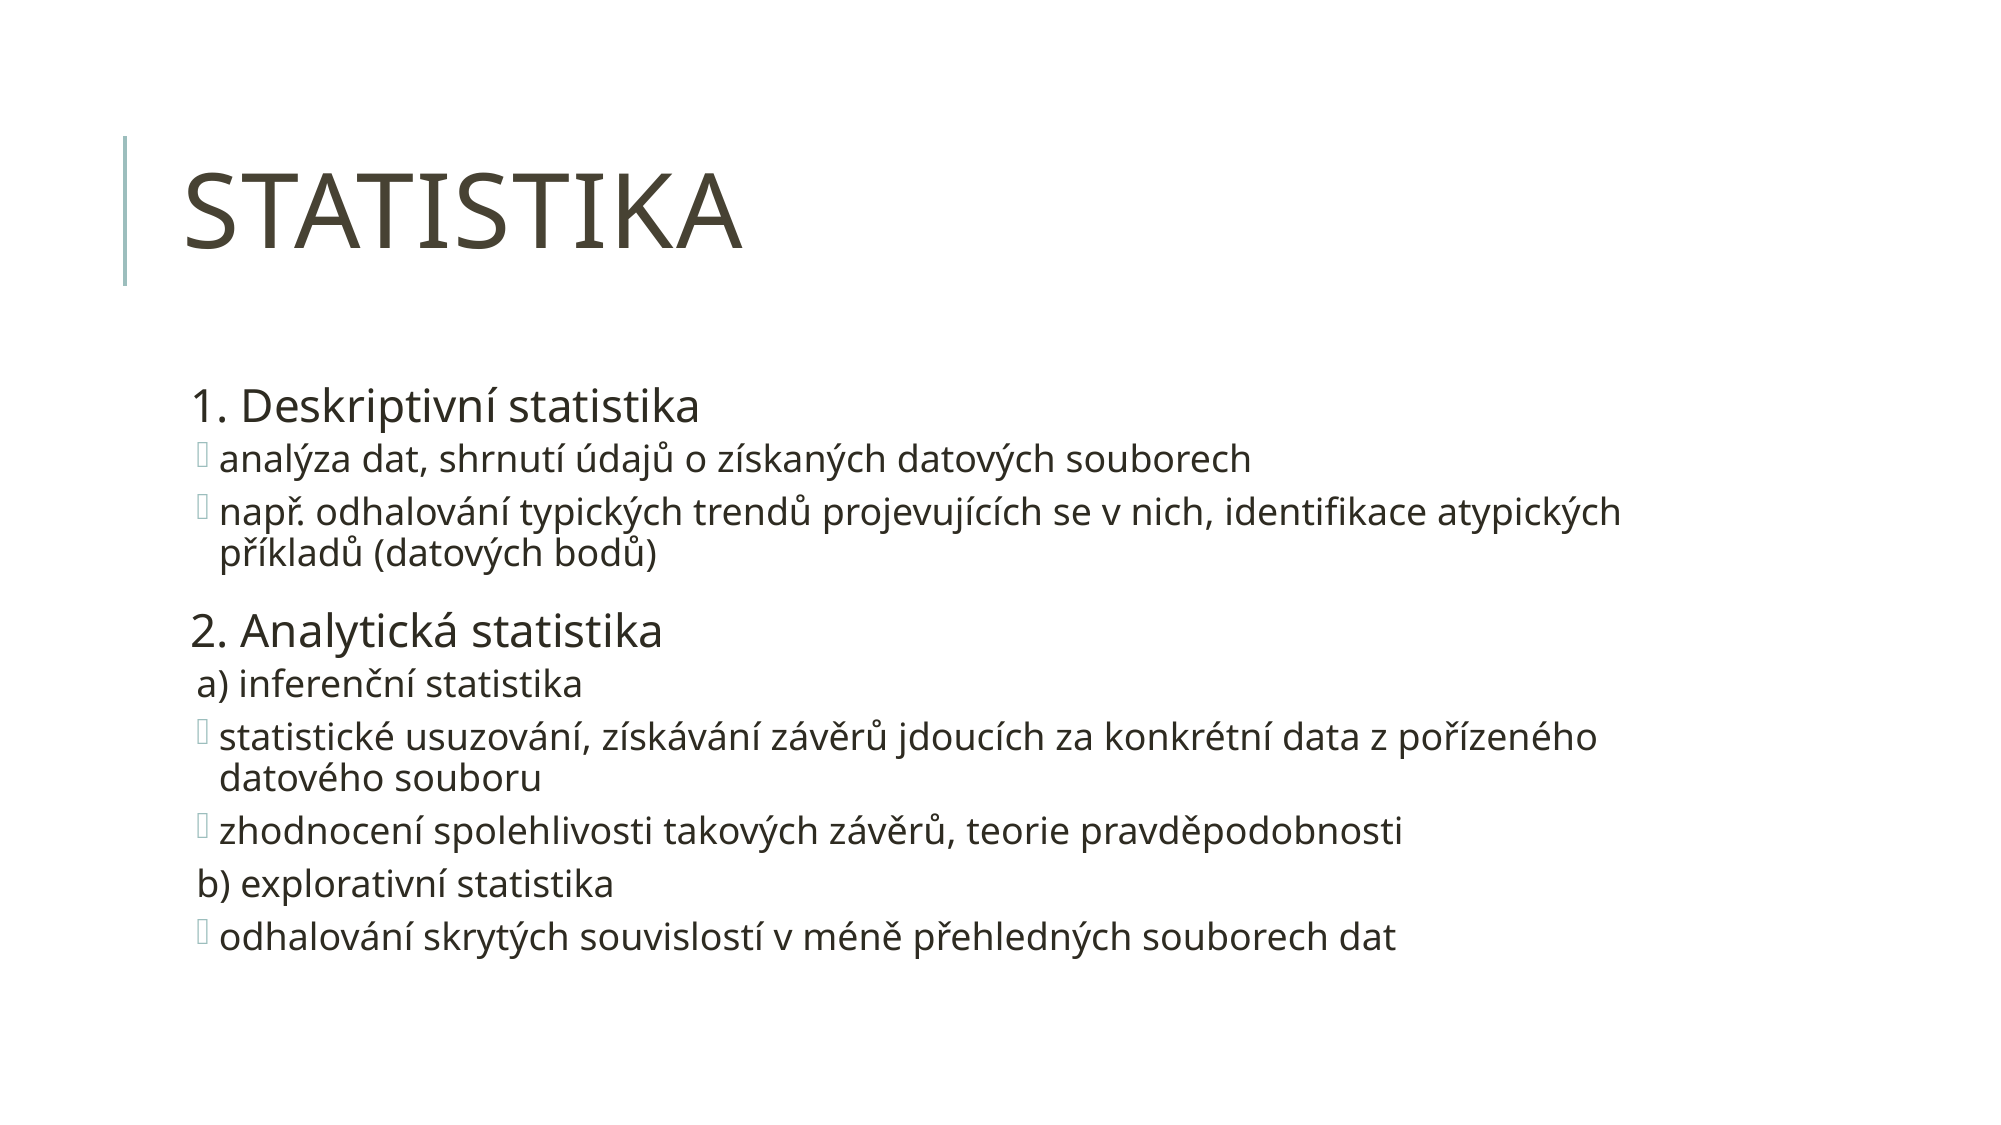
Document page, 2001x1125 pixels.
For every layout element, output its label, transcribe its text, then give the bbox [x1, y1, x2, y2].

title STATISTIKA [168, 96, 1763, 342]
list 1. Deskriptivní statistika analýza dat, shrnutí údajů o získaných datových souborech např. odhalování typických trendů projevujících se v nich, identifikace atypických příkladů (datových bodů) 2. Analytická statistika a) inferenční statistika statistické usuzování, získávání závěrů jdoucích za konkrétní data z pořízeného datového souboru zhodnocení spolehlivosti takových závěrů, teorie pravděpodobnosti b) explorativní statistika odhalování skrytých souvislostí v méně přehledných souborech dat [168, 375, 1763, 1035]
